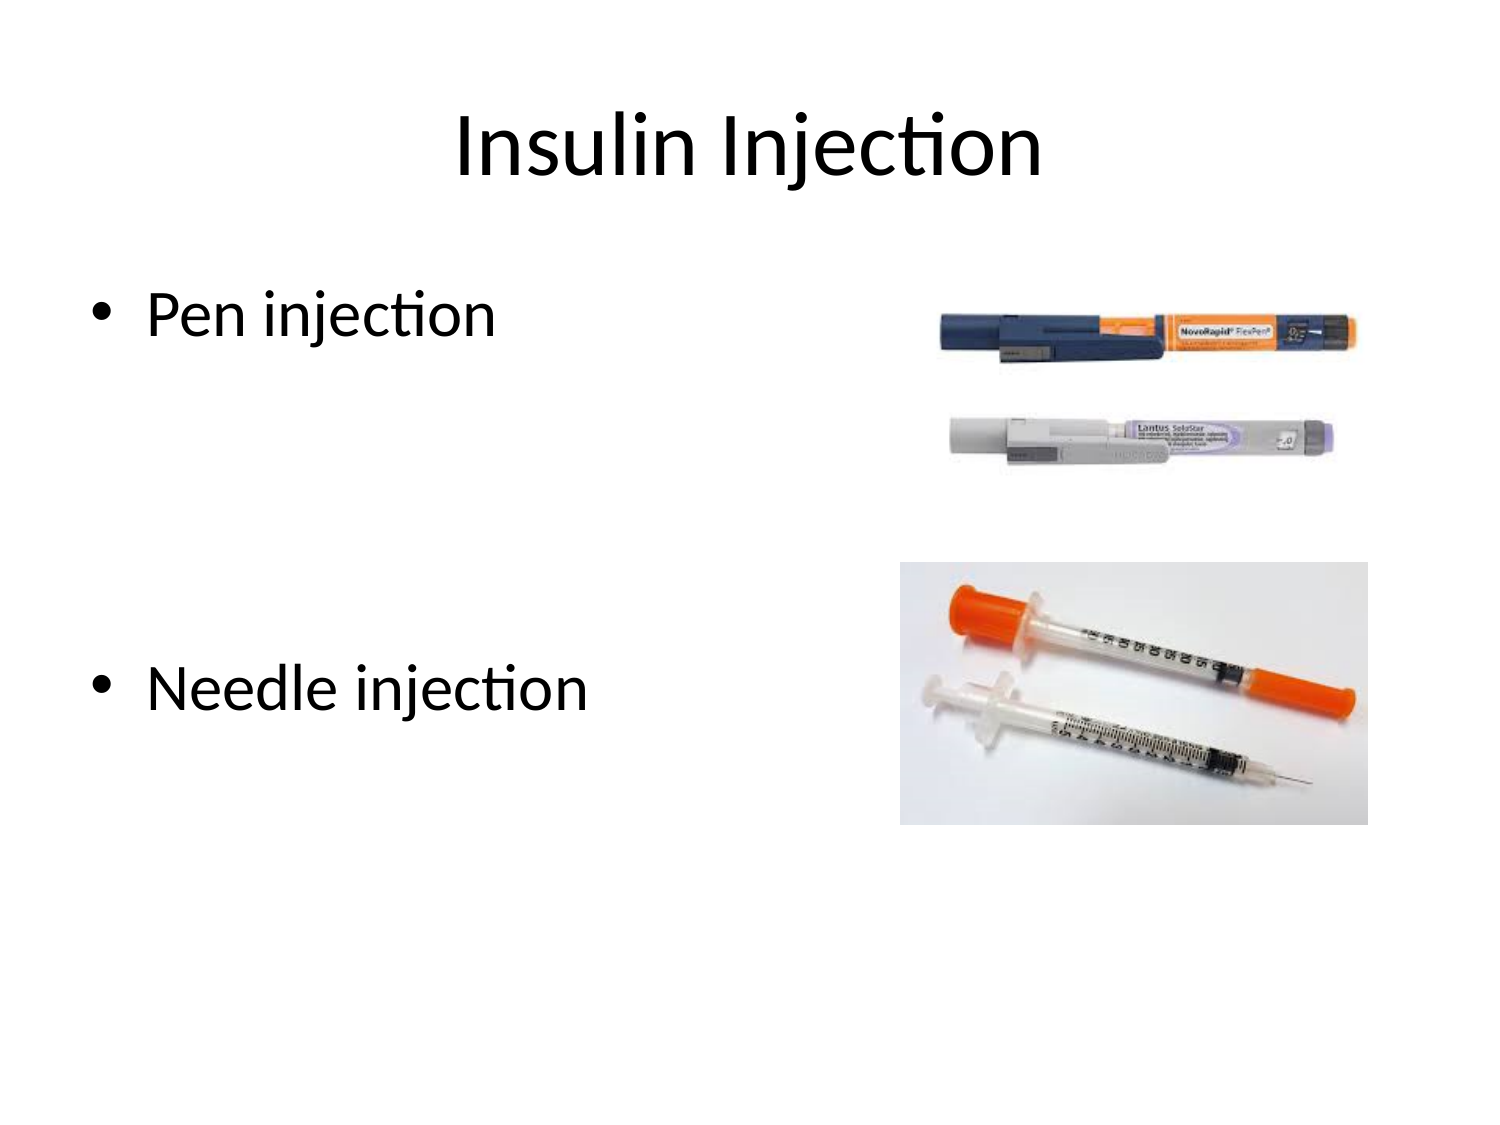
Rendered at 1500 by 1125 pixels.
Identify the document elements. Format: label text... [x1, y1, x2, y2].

list Pen injection Needle injection [75, 262, 1425, 1005]
picture [899, 562, 1368, 826]
title Insulin Injection [75, 45, 1425, 233]
picture [912, 262, 1376, 529]
